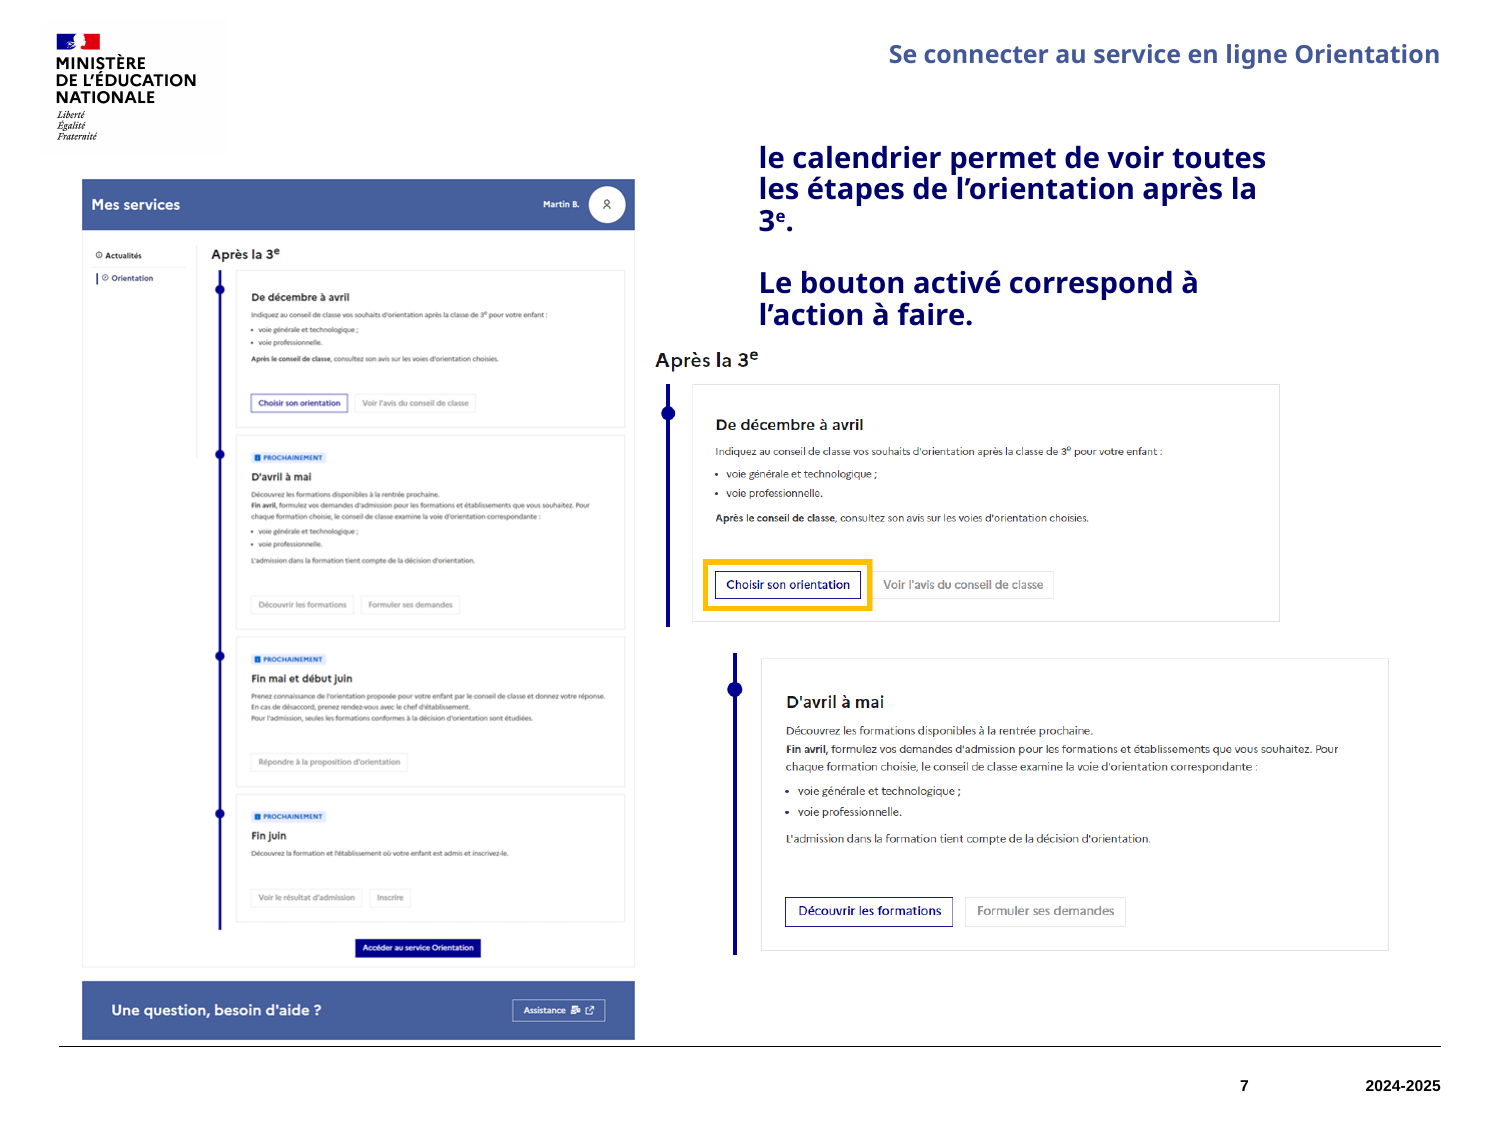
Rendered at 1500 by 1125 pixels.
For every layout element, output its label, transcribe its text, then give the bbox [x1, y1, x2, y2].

text_box le calendrier permet de voir toutes les étapes de l’orientation après la 3e. Le bouton activé correspond à l’action à faire. [744, 100, 1311, 591]
picture [714, 652, 1398, 955]
text_box Se connecter au service en ligne Orientation [873, 30, 1500, 76]
slide_number 7 [1027, 1046, 1249, 1125]
picture [41, 18, 228, 155]
picture [77, 175, 1284, 1045]
slide_number 2024-2025 [1249, 1046, 1441, 1125]
